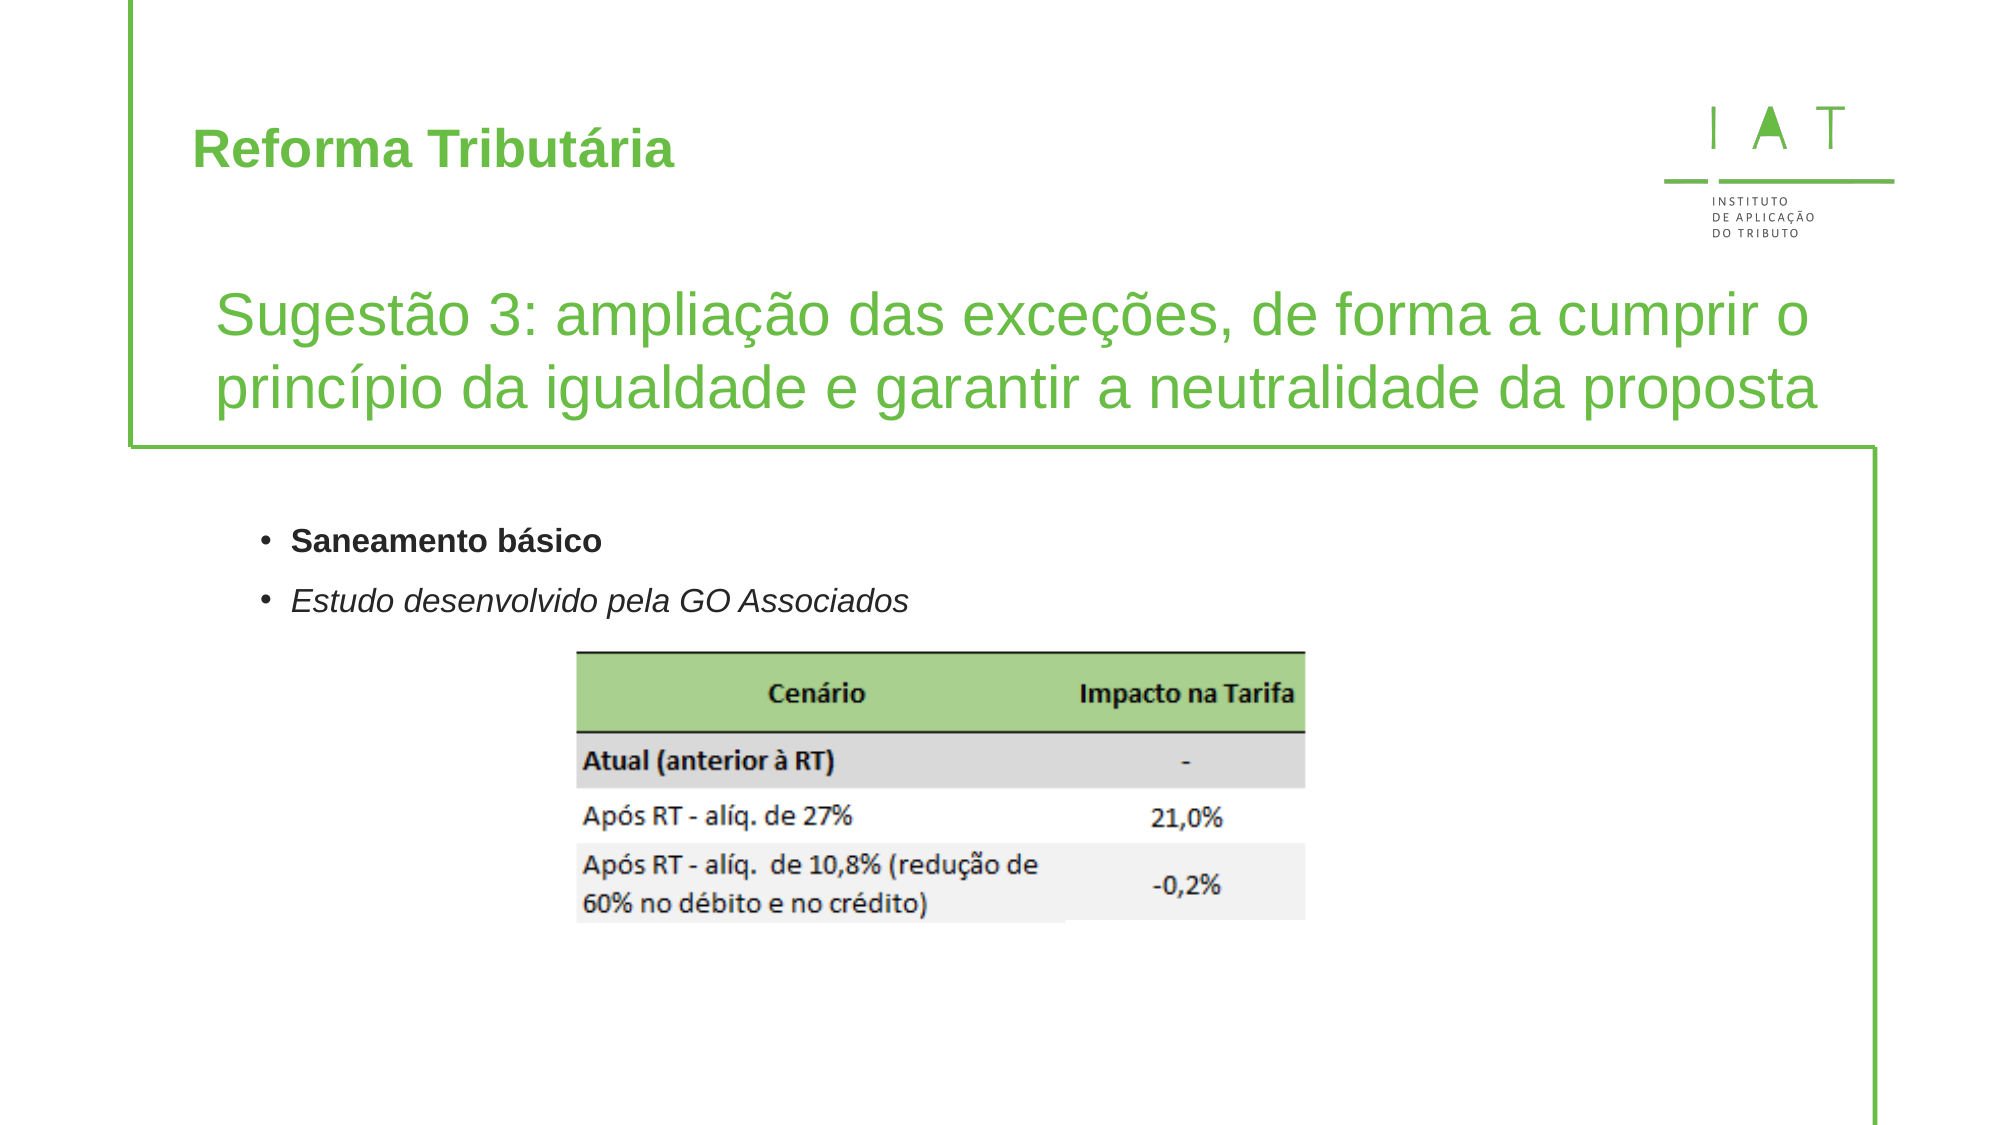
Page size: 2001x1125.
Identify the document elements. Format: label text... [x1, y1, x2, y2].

text_box Reforma Tributária [177, 105, 1642, 186]
picture [1642, 34, 1917, 309]
text_box Sugestão 3: ampliação das exceções, de forma a cumprir o princípio da igualdade e garantir a neutralidade da proposta [201, 186, 1870, 428]
text_box Saneamento básico Estudo desenvolvido pela GO Associados [201, 492, 1737, 627]
text_box [200, 255, 1800, 439]
picture [575, 644, 1316, 928]
